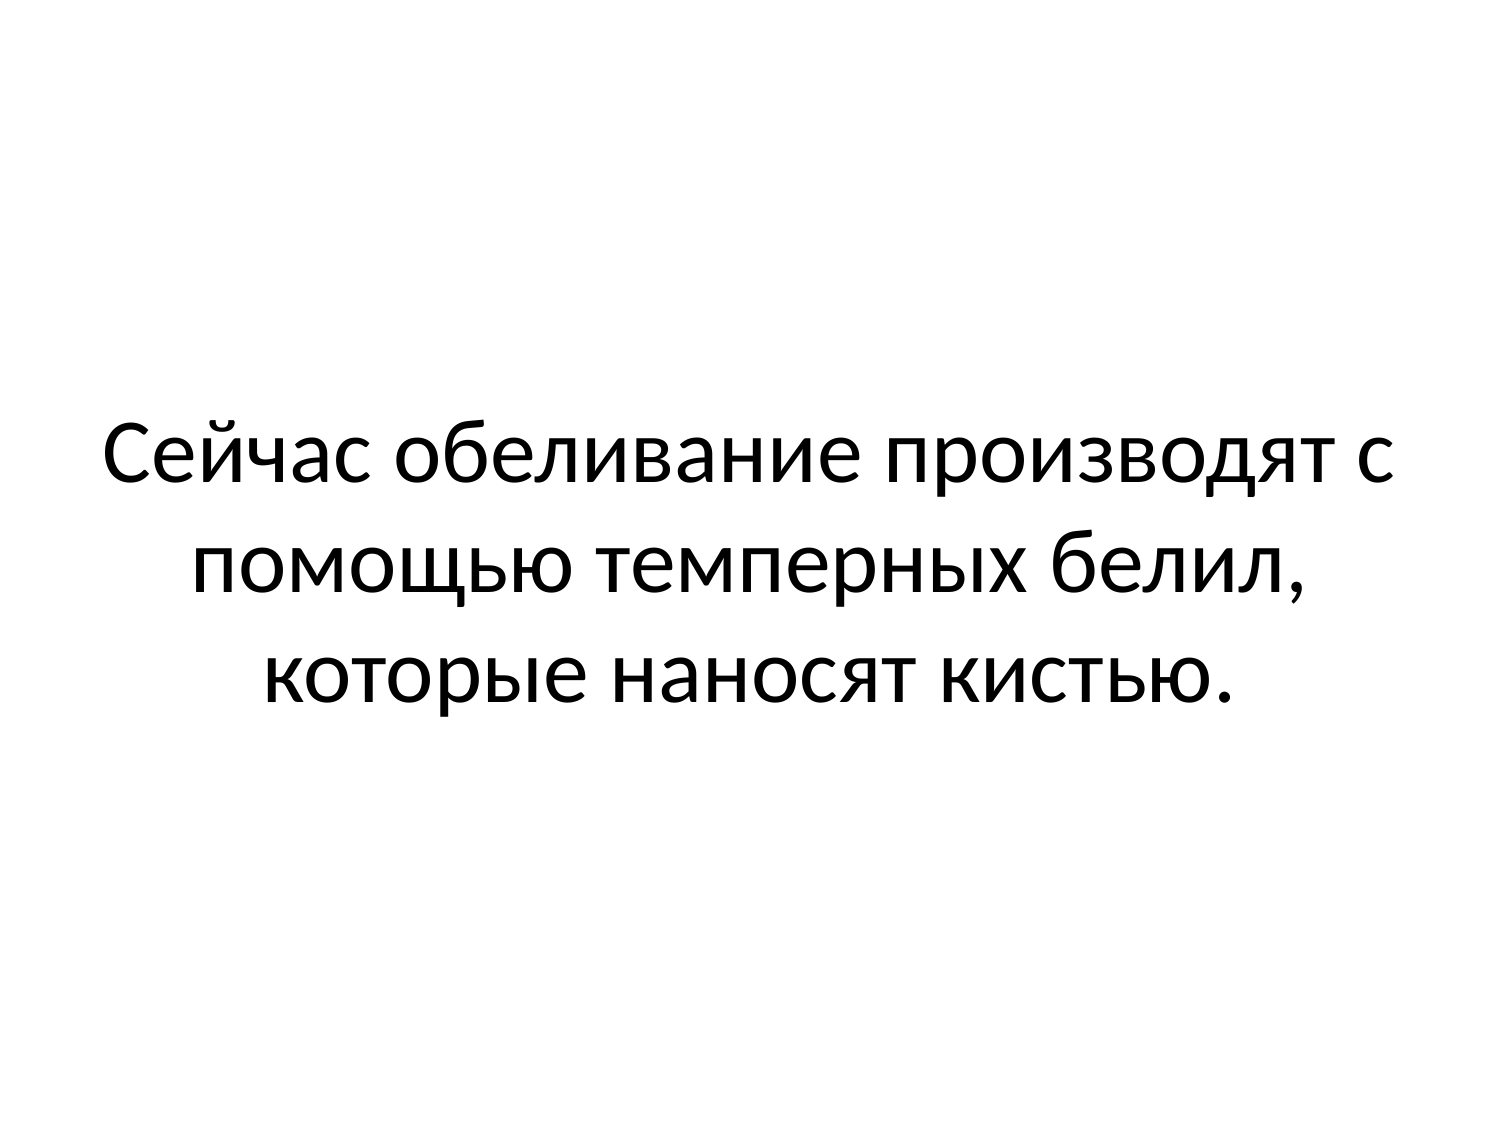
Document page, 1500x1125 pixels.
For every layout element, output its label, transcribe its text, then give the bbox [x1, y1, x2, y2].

title Сейчас обеливание производят с помощью темперных белил, которые наносят кистью. [75, 45, 1425, 1067]
